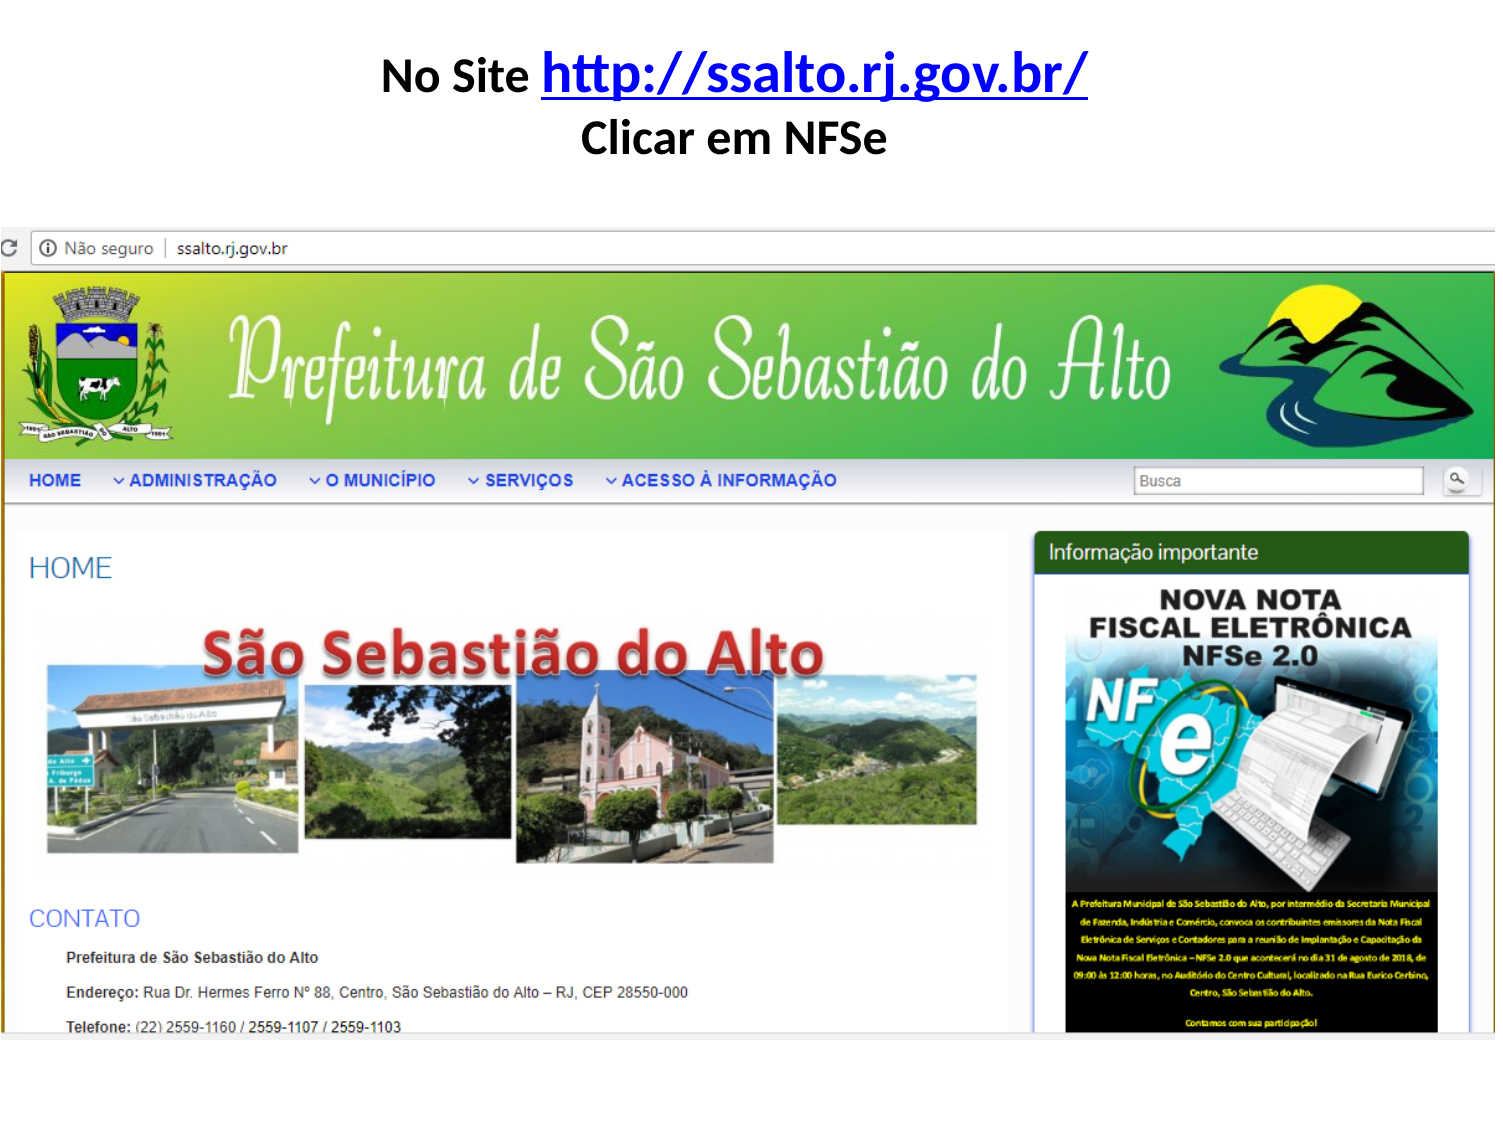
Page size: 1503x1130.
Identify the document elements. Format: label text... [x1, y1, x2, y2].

text_box No Site http://ssalto.rj.gov.br/ Clicar em NFSe [365, 27, 1104, 172]
picture [0, 226, 1495, 1040]
